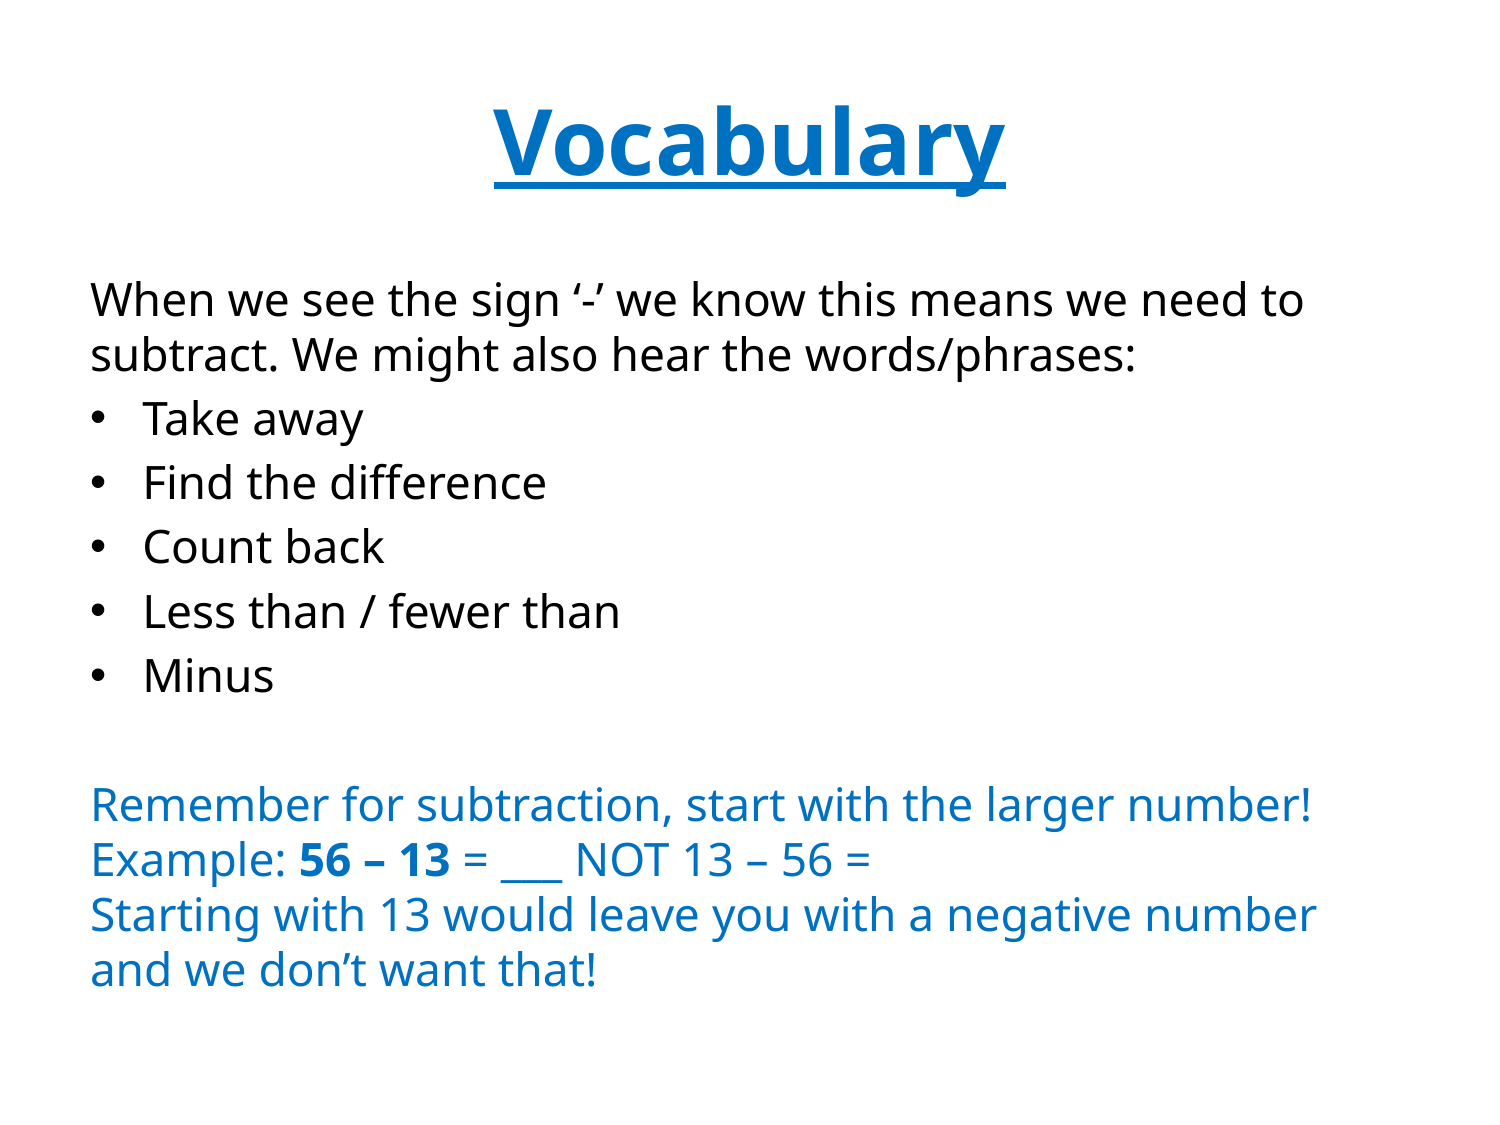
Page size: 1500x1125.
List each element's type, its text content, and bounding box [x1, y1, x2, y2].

list When we see the sign ‘-’ we know this means we need to subtract. We might also hear the words/phrases: Take away Find the difference Count back Less than / fewer than Minus Remember for subtraction, start with the larger number! Example: 56 – 13 = ___ NOT 13 – 56 = Starting with 13 would leave you with a negative number and we don’t want that! [75, 262, 1425, 1005]
title Vocabulary [75, 45, 1425, 233]
